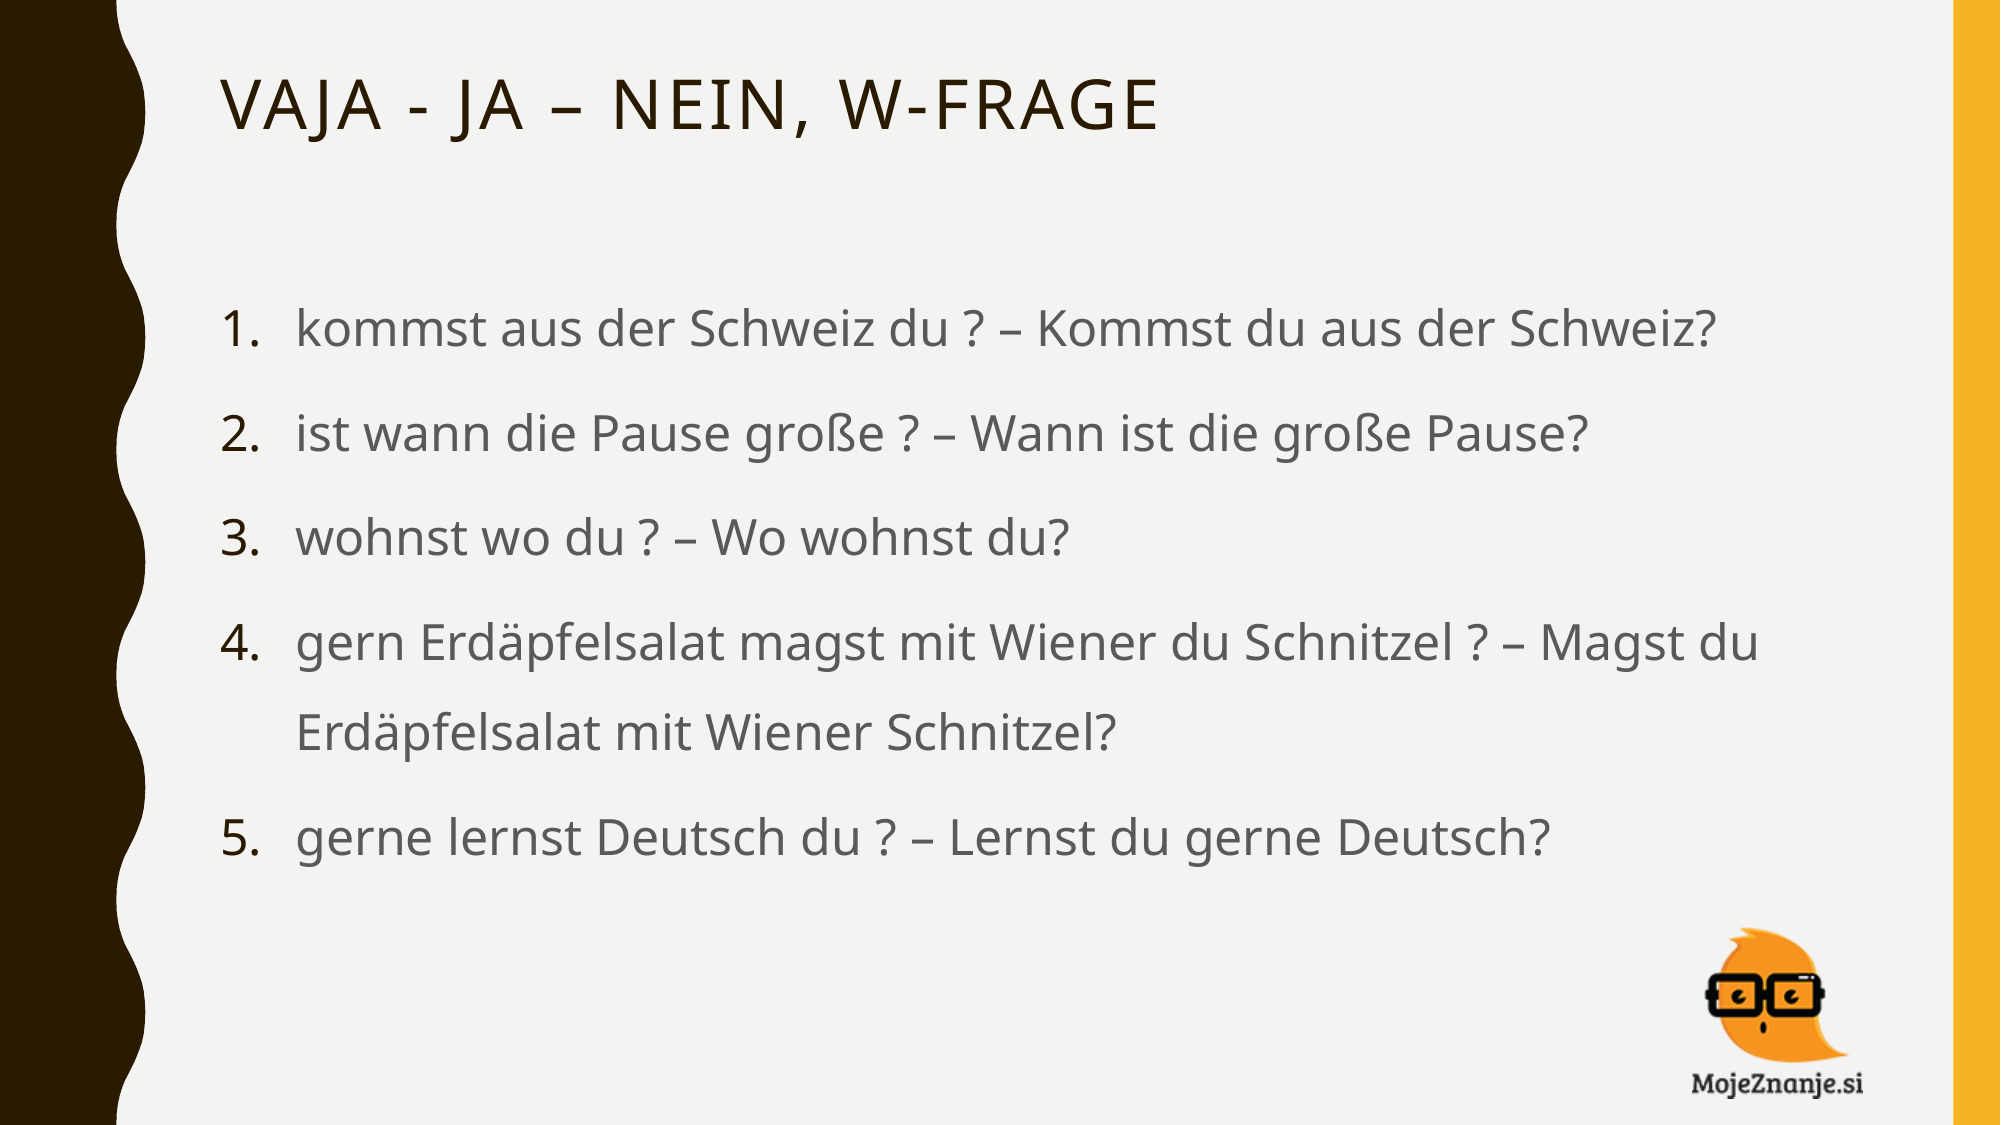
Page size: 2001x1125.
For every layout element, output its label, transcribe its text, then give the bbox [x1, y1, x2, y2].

list kommst aus der Schweiz du ? – Kommst du aus der Schweiz? ist wann die Pause große ? – Wann ist die große Pause? wohnst wo du ? – Wo wohnst du? gern Erdäpfelsalat magst mit Wiener du Schnitzel ? – Magst du Erdäpfelsalat mit Wiener Schnitzel? gerne lernst Deutsch du ? – Lernst du gerne Deutsch? [205, 259, 1875, 965]
picture [1692, 965, 1863, 1099]
title Vaja - JA – nein, W-Frage [205, 62, 1875, 236]
